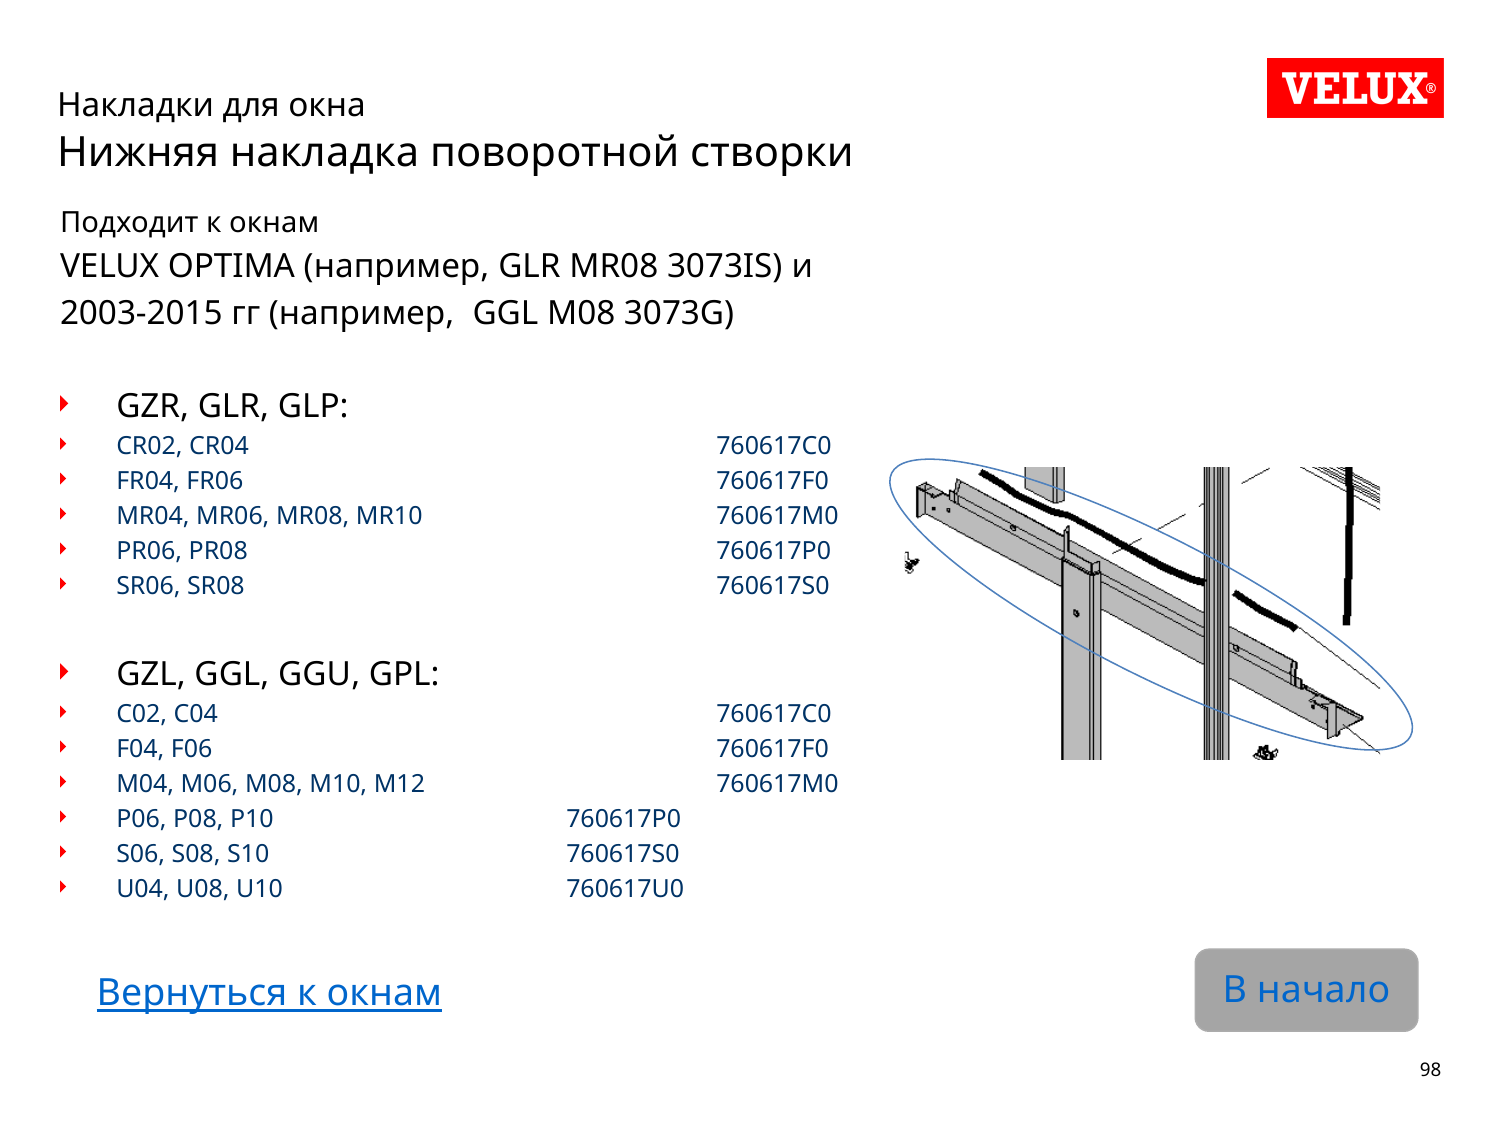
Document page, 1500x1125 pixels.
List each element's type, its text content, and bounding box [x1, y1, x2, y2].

text_box В начало [1195, 950, 1418, 1032]
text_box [859, 466, 1443, 761]
picture [1267, 58, 1444, 118]
text_box Вернуться к окнам [81, 960, 996, 1027]
title Накладки для окна Нижняя накладка поворотной створки [56, 27, 1211, 182]
slide_number 98 [1392, 1057, 1442, 1095]
text_box Подходит к окнам VELUX OPTIMA (например, GLR MR08 3073IS) и 2003-2015 гг (например, GGL M08 3073G) GZR, GLR, GLP: CR02, CR04 760617C0 FR04, FR06 760617F0 MR04, MR06, MR08, MR10 760617M0 PR06, PR08 760617P0 SR06, SR08 760617S0 GZL, GGL, GGU, GPL: C02, C04 760617C0 F04, F06 760617F0 M04, M06, M08, M10, M12 760617M0 P06, P08, P10 760617P0 S06, S08, S10 760617S0 U04, U08, U10 760617U0 [56, 202, 1442, 950]
